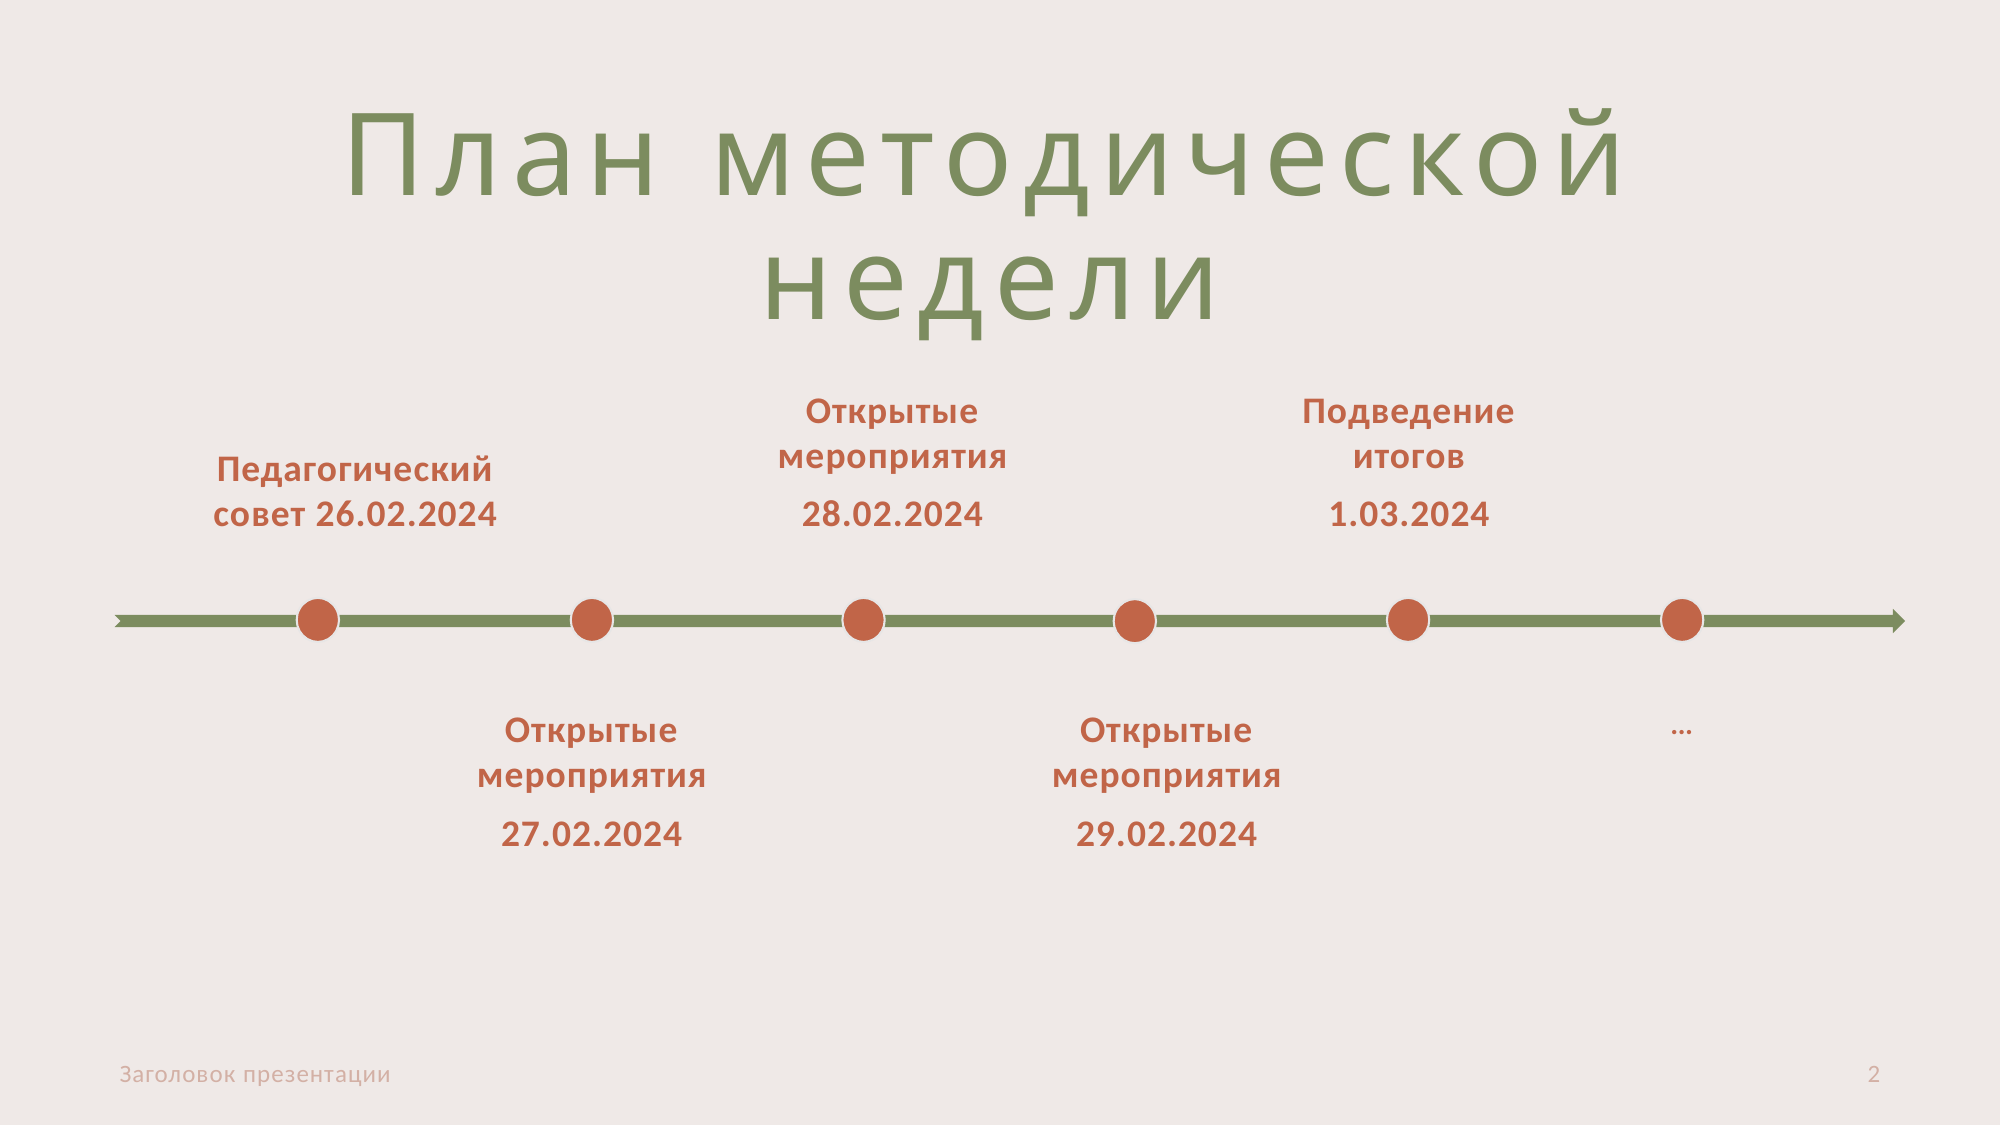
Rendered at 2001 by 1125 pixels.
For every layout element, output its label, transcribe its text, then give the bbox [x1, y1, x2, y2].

title План методической недели [94, 96, 1886, 352]
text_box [114, 297, 1906, 1011]
slide_number 2 [1445, 1042, 1896, 1103]
footer Заголовок презентации [104, 1042, 780, 1103]
